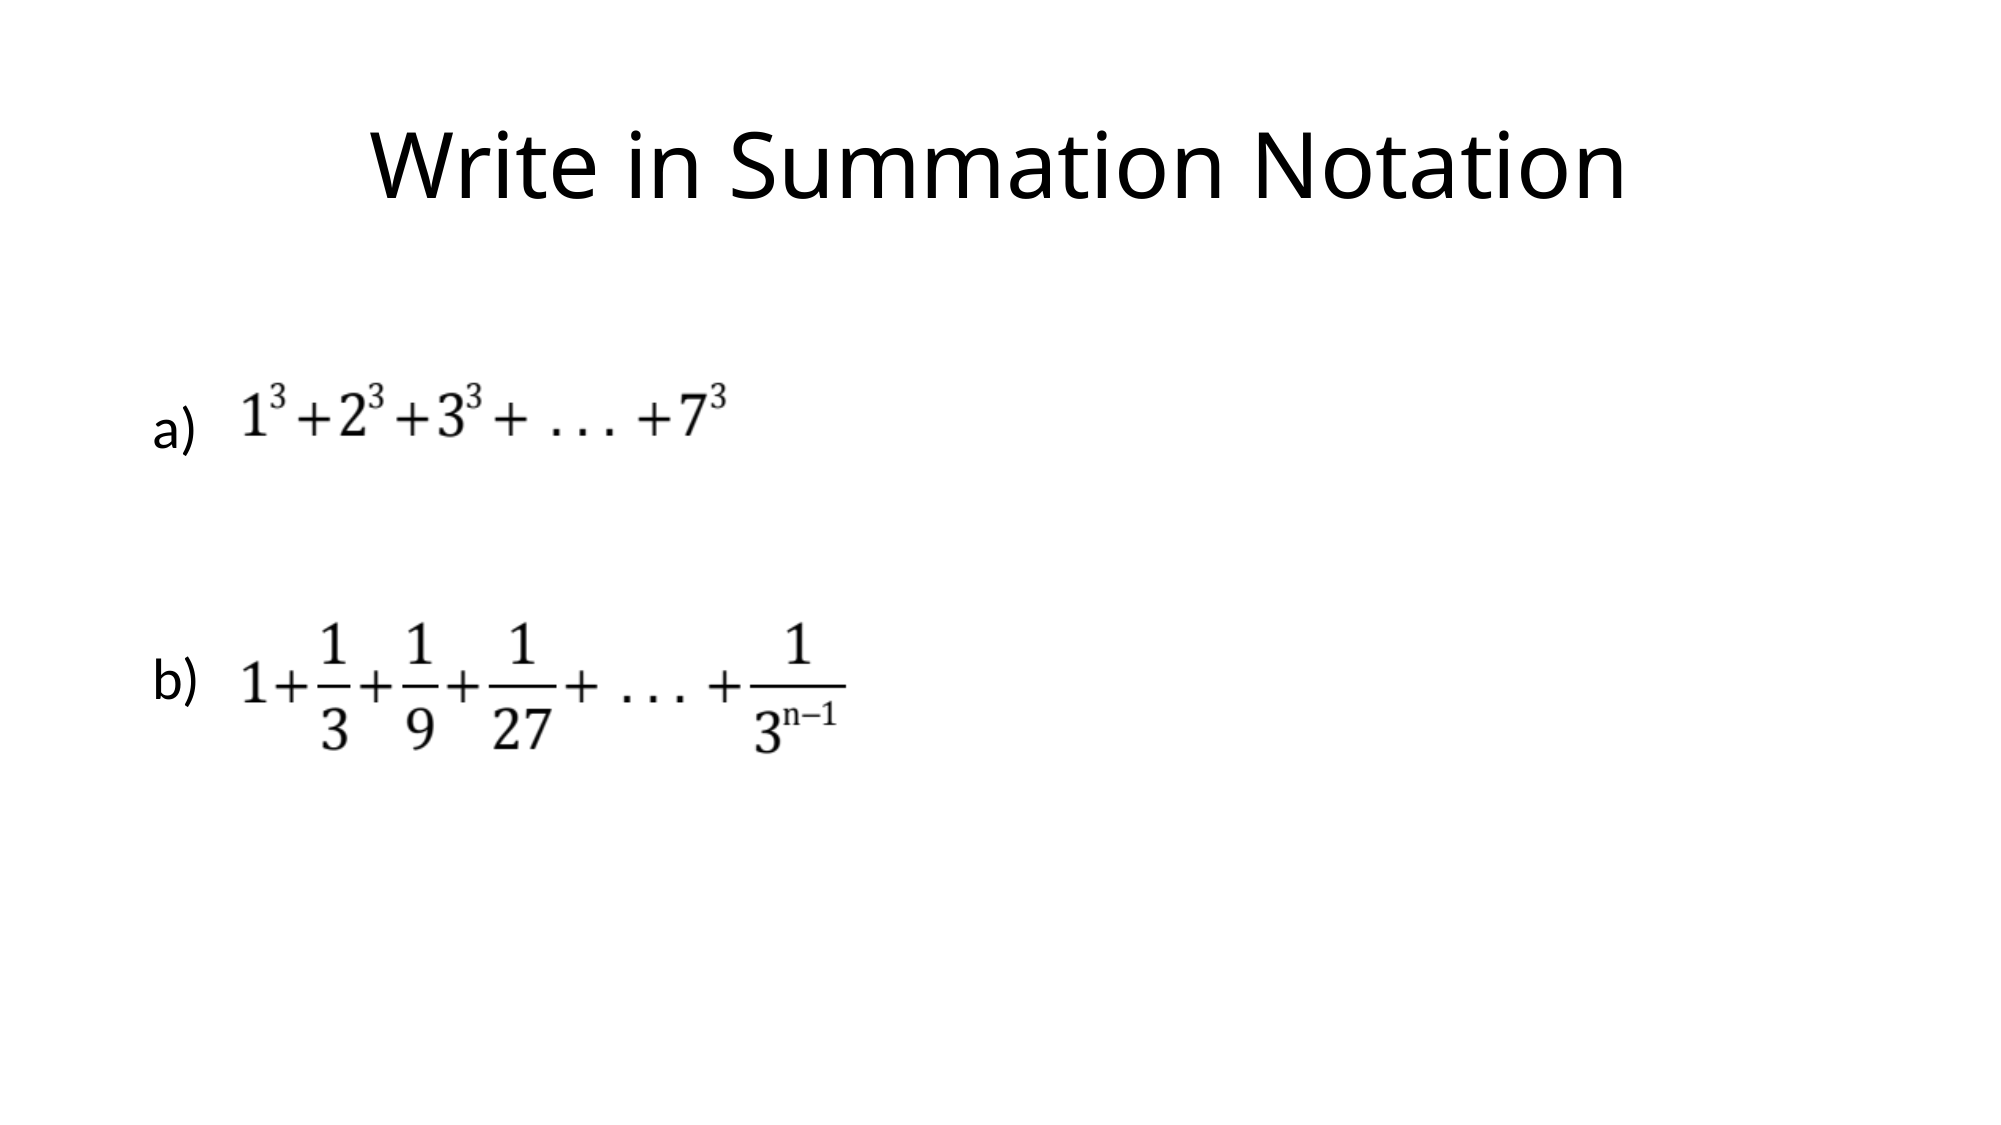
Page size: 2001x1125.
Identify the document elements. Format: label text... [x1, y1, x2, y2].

title Write in Summation Notation [137, 59, 1863, 278]
picture [239, 370, 728, 438]
list b) [137, 299, 1863, 1014]
picture [239, 603, 848, 756]
